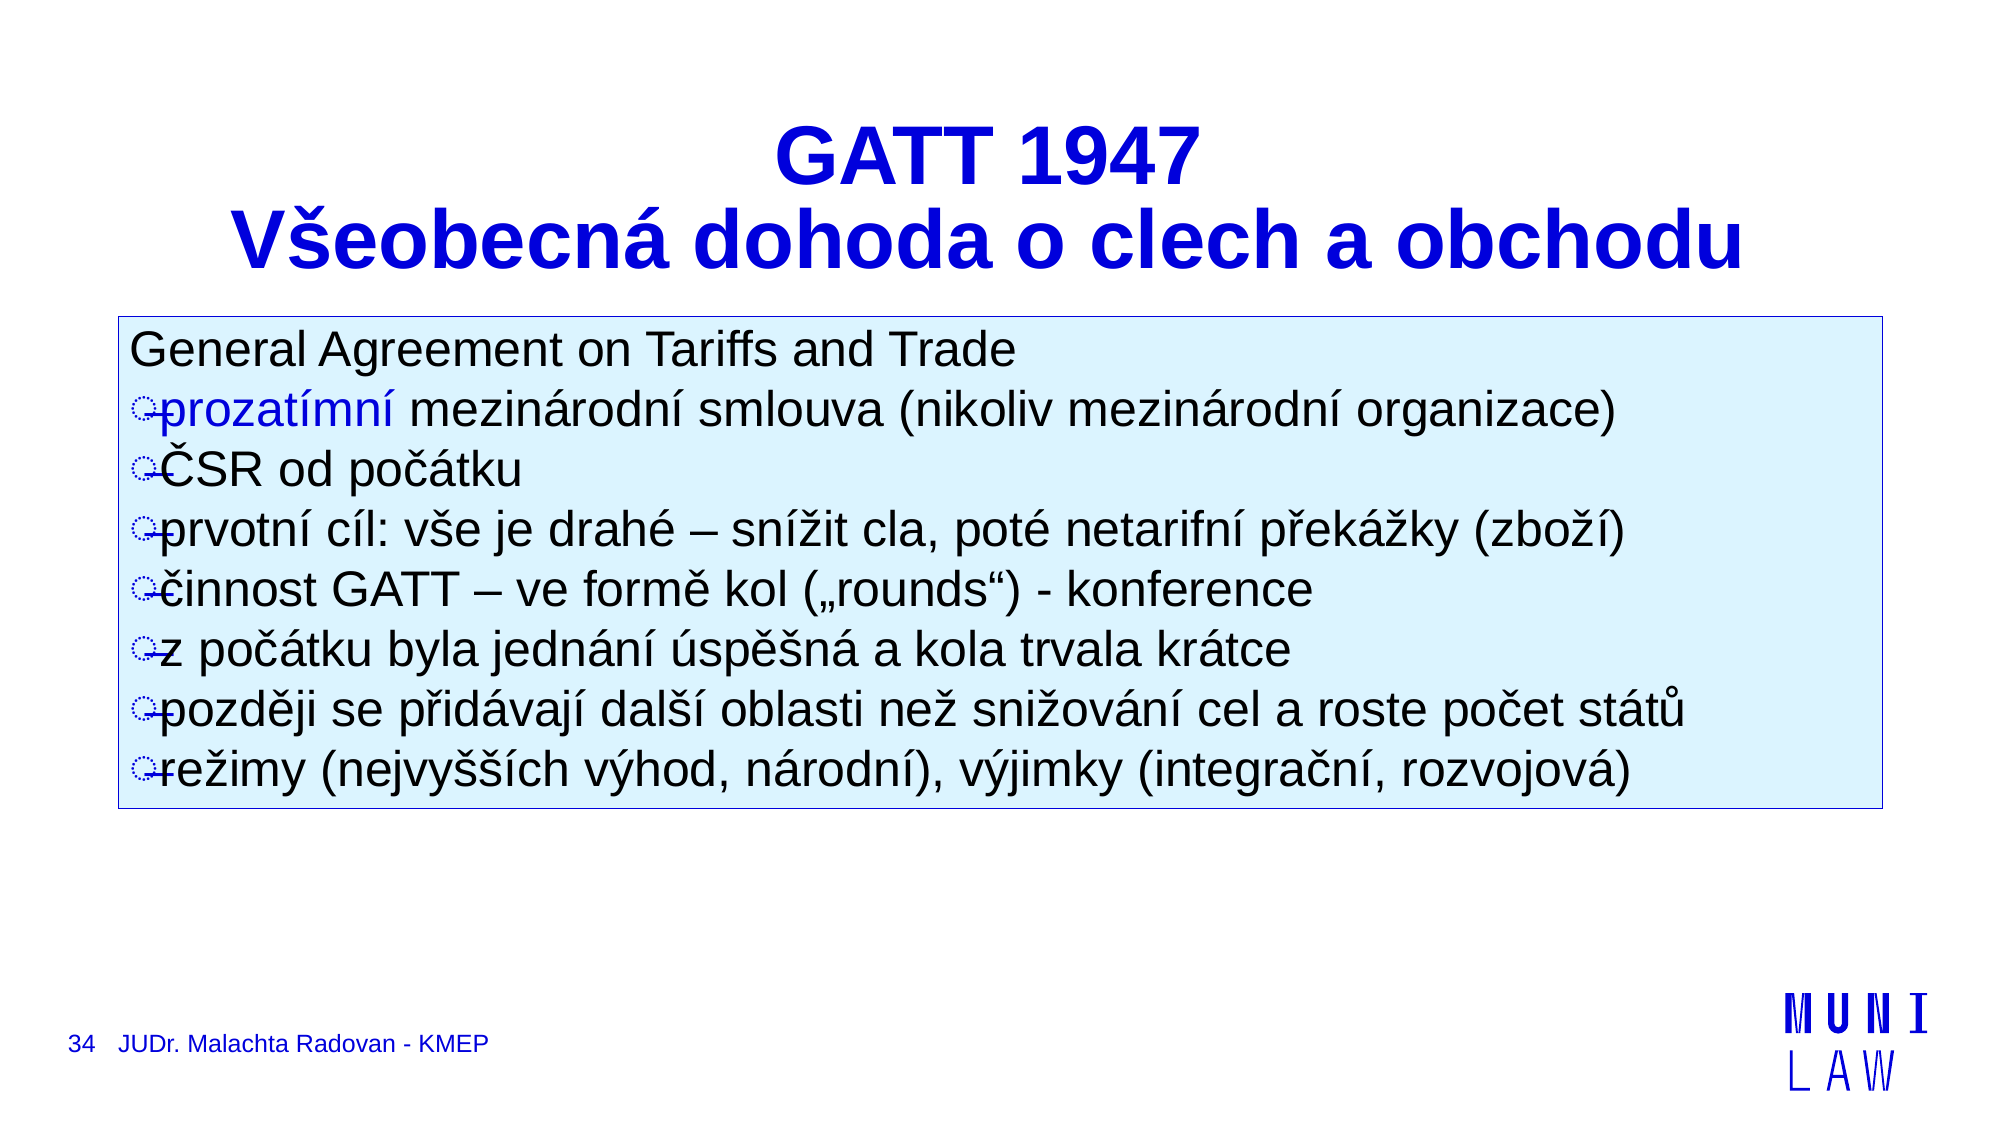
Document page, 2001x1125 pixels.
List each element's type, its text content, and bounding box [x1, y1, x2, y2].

title GATT 1947 Všeobecná dohoda o clech a obchodu [118, 118, 1883, 278]
list General Agreement on Tariffs and Trade prozatímní mezinárodní smlouva (nikoliv mezinárodní organizace) ČSR od počátku prvotní cíl: vše je drahé – snížit cla, poté netarifní překážky (zboží) činnost GATT – ve formě kol („rounds“) - konference z počátku byla jednání úspěšná a kola trvala krátce později se přidávají další oblasti než snižování cel a roste počet států režimy (nejvyšších výhod, národní), výjimky (integrační, rozvojová) [118, 316, 1883, 809]
footer JUDr. Malachta Radovan - KMEP [118, 1021, 1418, 1063]
slide_number 34 [67, 1021, 110, 1063]
